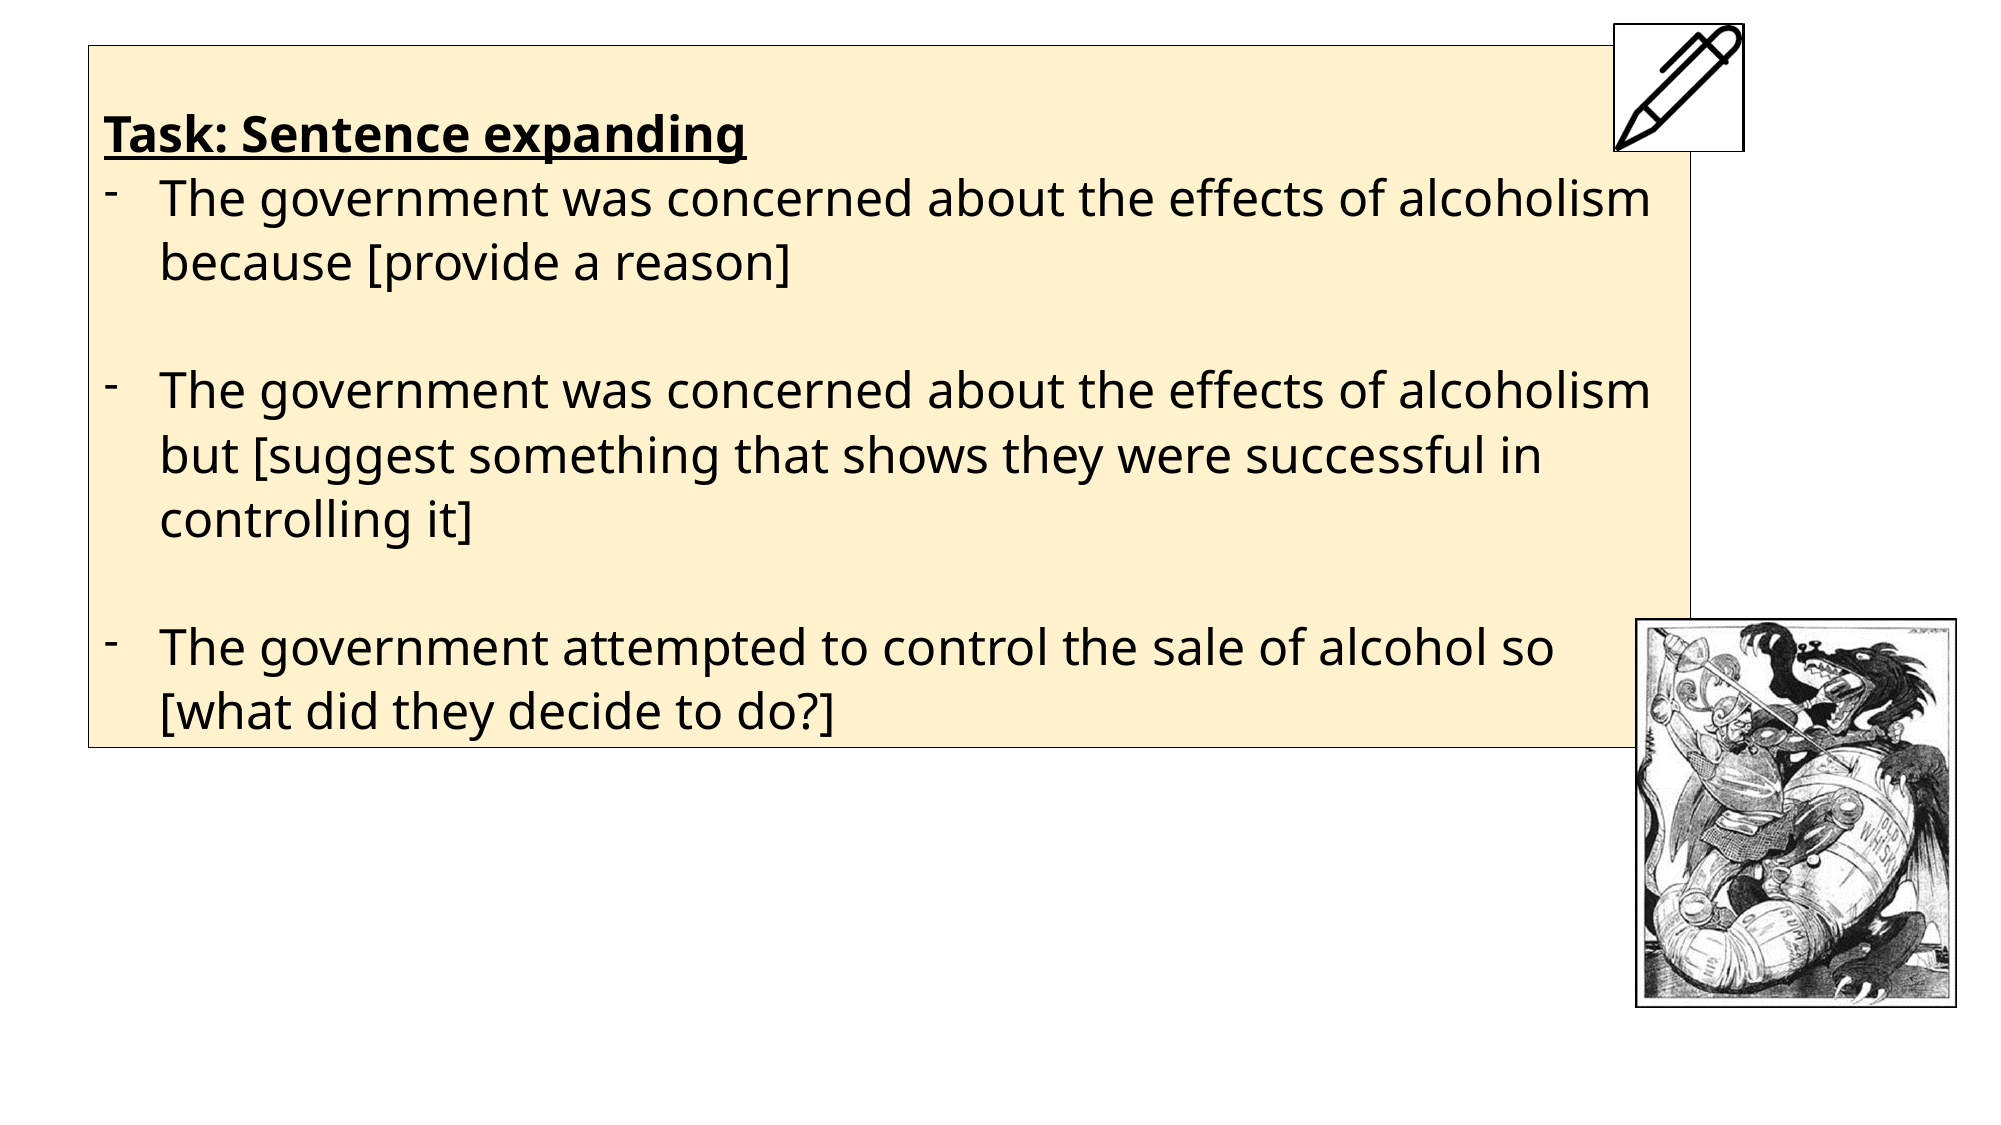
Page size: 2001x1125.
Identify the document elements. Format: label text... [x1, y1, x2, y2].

text_box Task: Sentence expanding The government was concerned about the effects of alcoholism because [provide a reason] The government was concerned about the effects of alcoholism but [suggest something that shows they were successful in controlling it] The government attempted to control the sale of alcohol so [what did they decide to do?] [88, 45, 1691, 748]
picture [1635, 618, 1957, 1009]
picture [1613, 23, 1745, 152]
